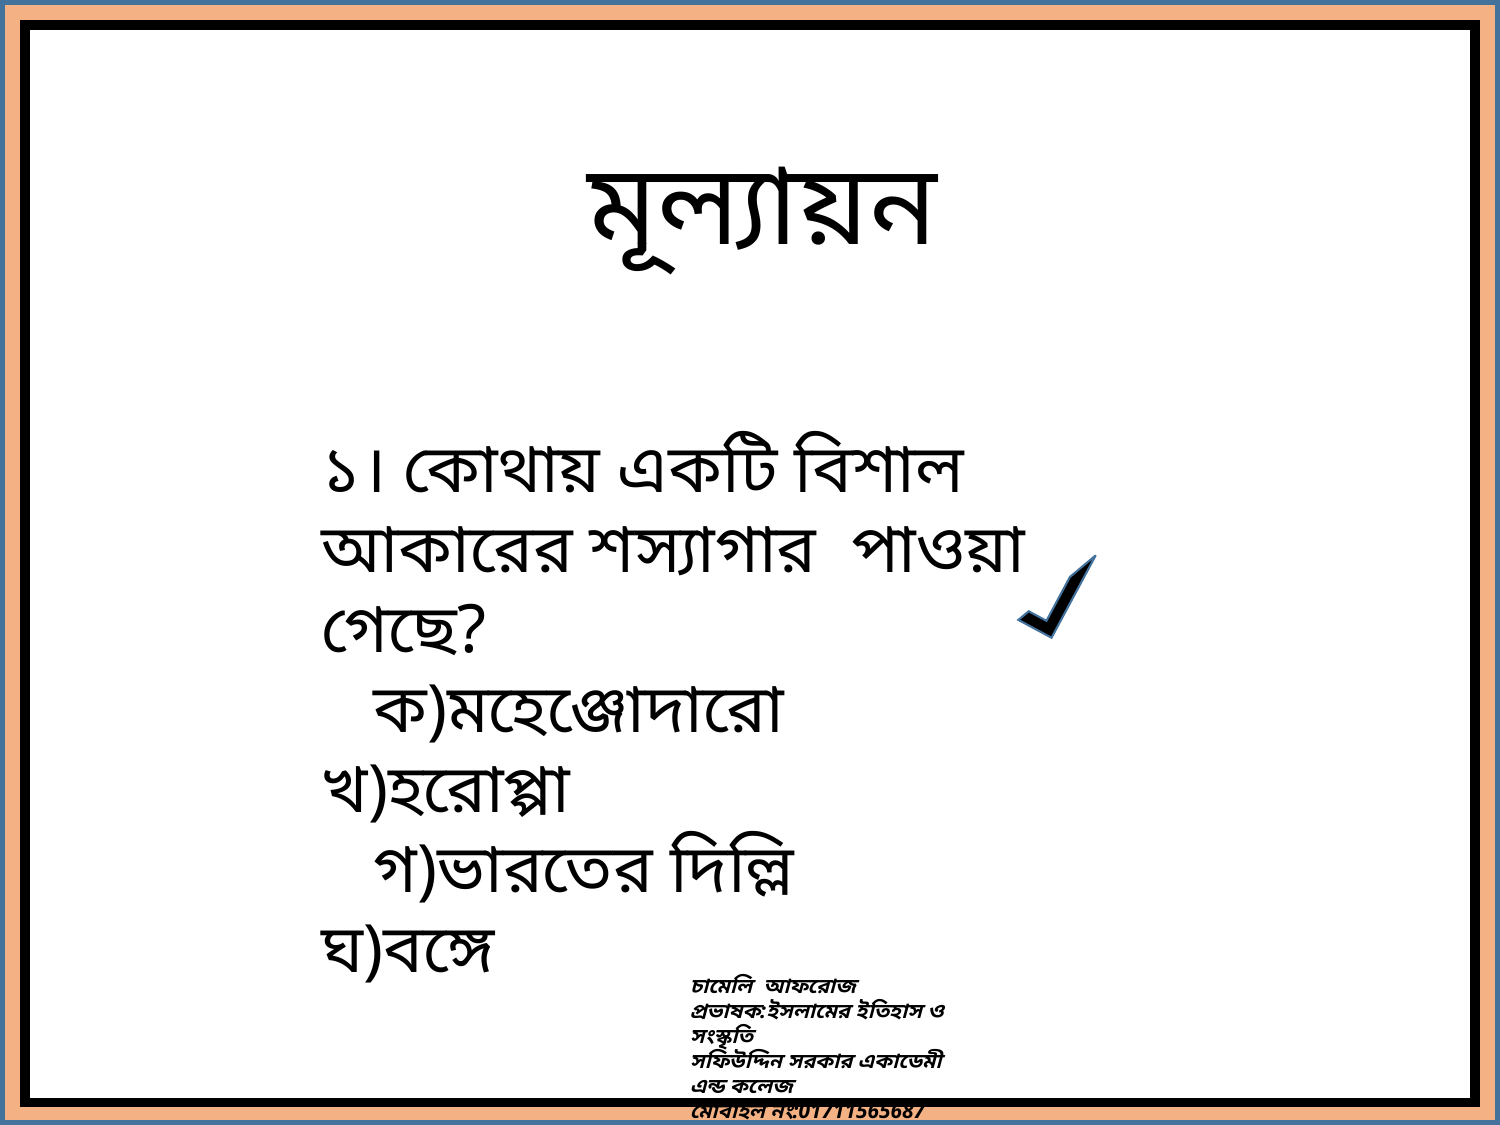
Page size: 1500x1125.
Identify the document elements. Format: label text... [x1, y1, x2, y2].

text_box ১। কোথায় একটি বিশাল আকারের শস্যাগার পাওয়া গেছে? ক)মহেঞ্জোদারো খ)হরোপ্পা গ)ভারতের দিল্লি ঘ)বঙ্গে [306, 418, 1057, 993]
text_box মূল্যায়ন [549, 124, 975, 275]
text_box [1016, 554, 1097, 640]
